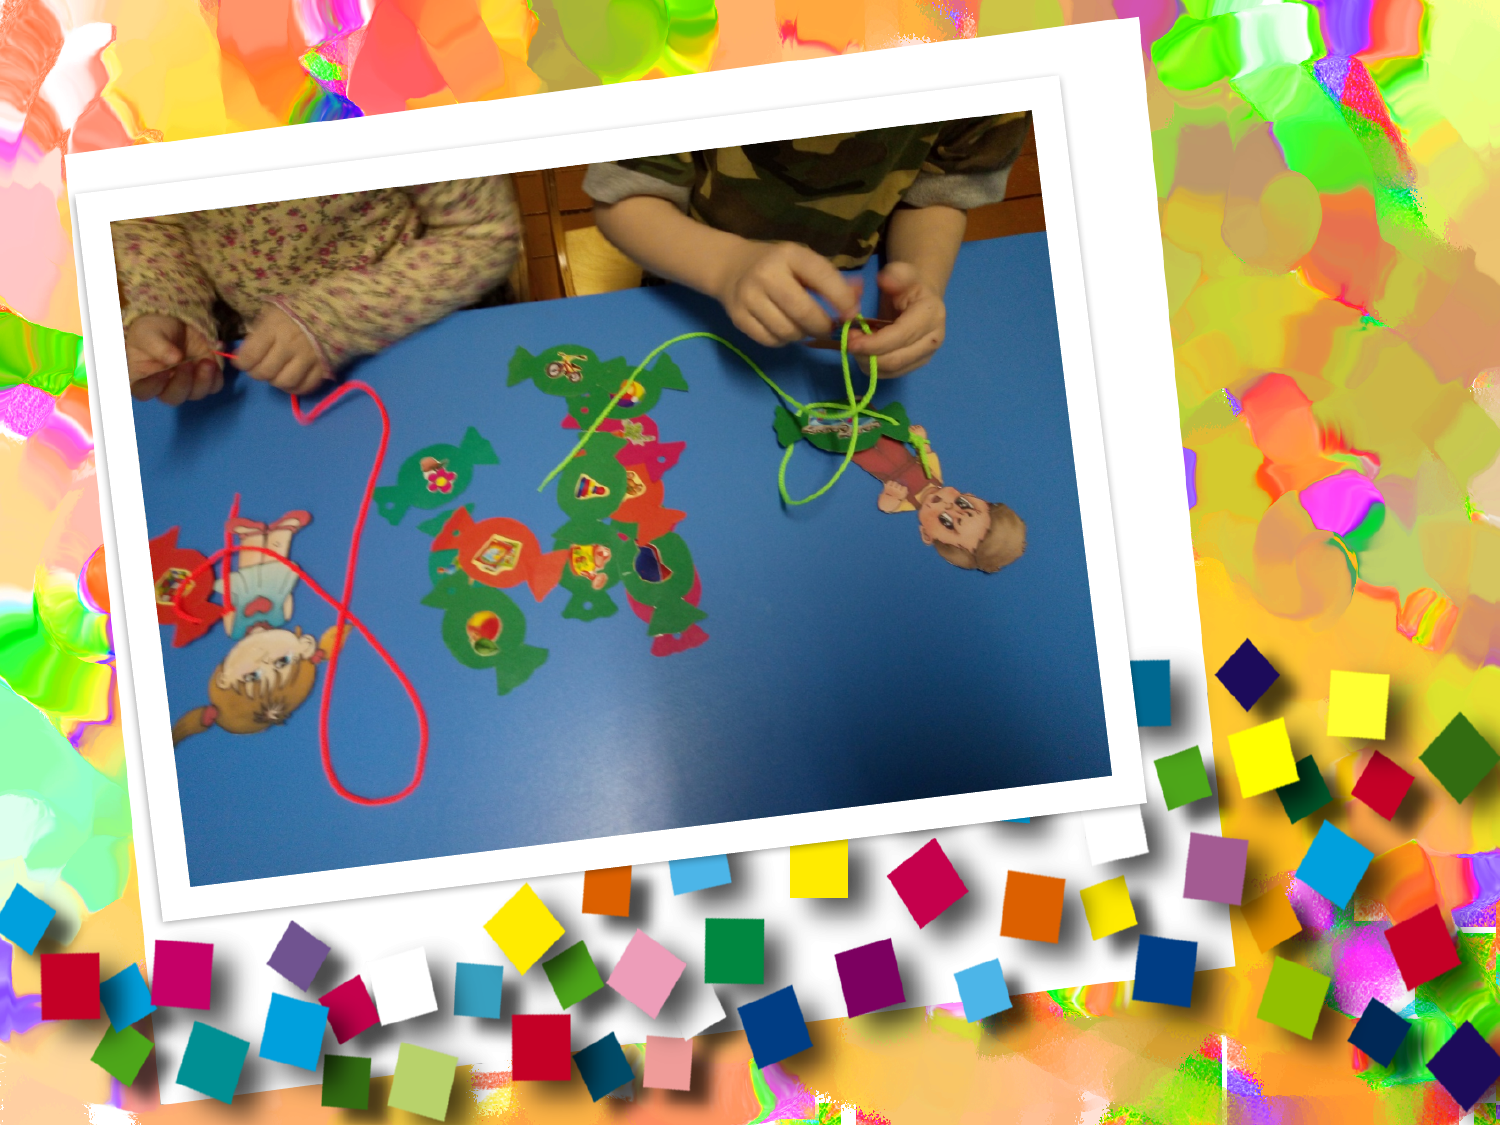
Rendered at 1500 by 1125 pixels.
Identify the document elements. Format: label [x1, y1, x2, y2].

picture [0, 0, 1500, 1125]
list [146, 163, 1076, 834]
